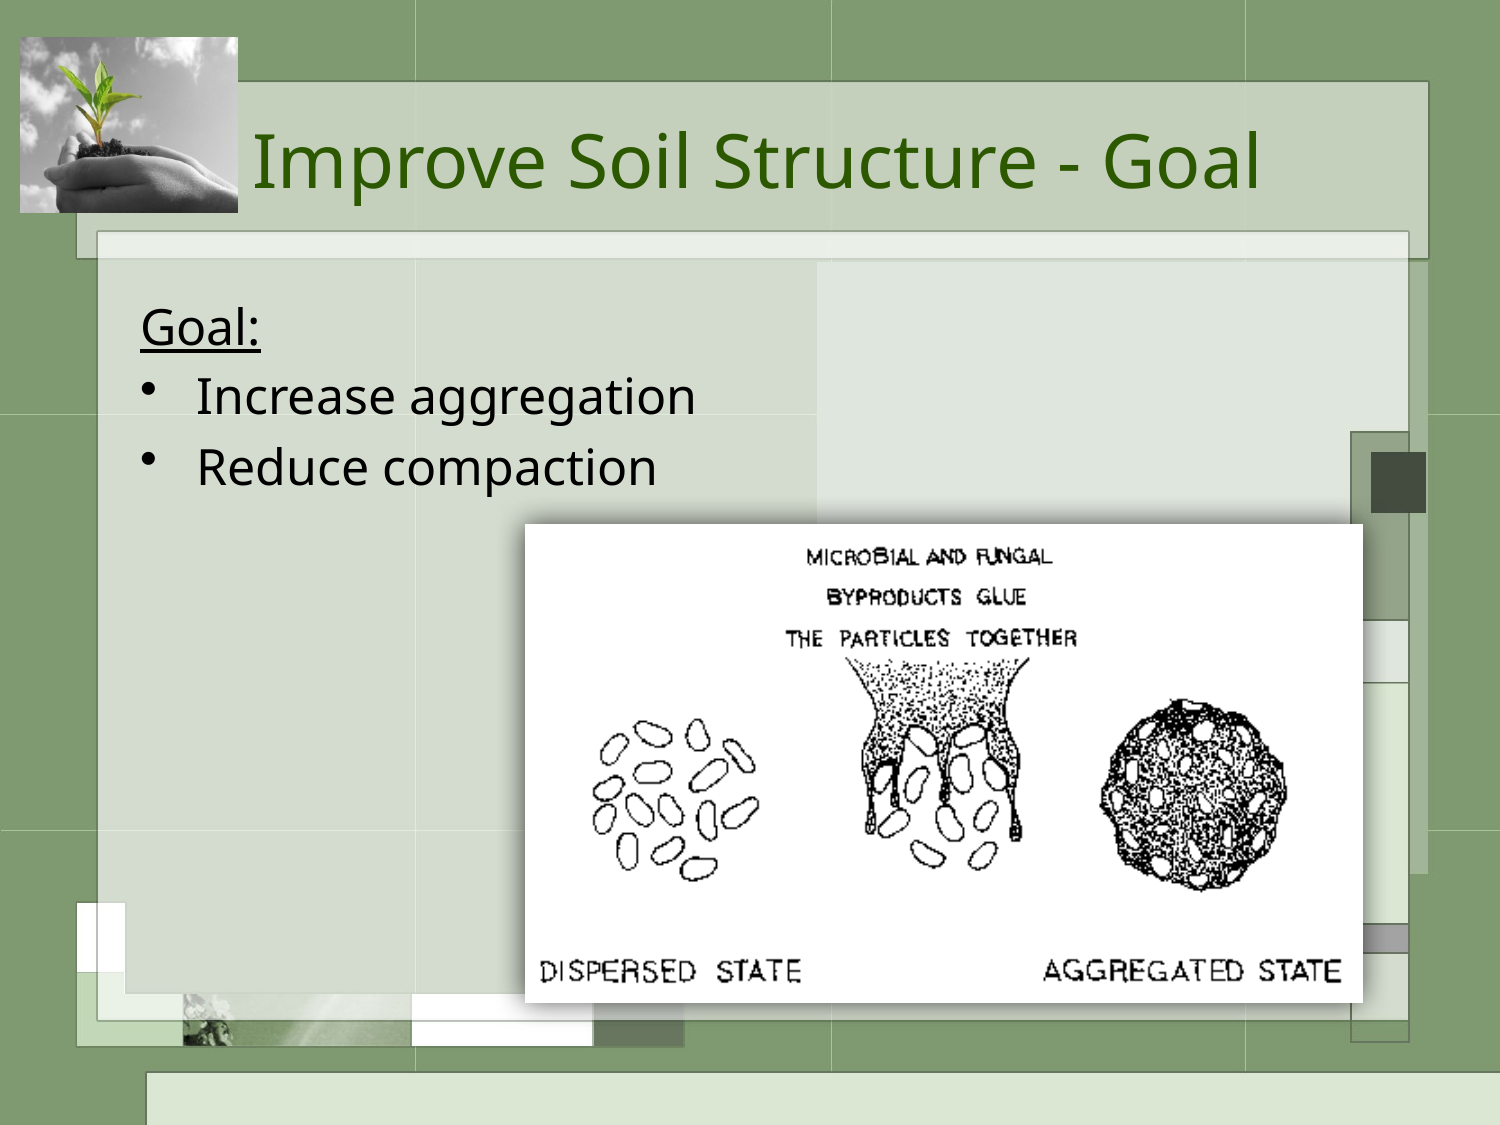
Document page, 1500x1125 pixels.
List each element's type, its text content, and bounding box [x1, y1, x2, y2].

picture [0, 0, 1500, 1125]
title Improve Soil Structure - Goal [237, 67, 1463, 251]
list Goal: Increase aggregation Reduce compaction [124, 287, 1426, 1038]
